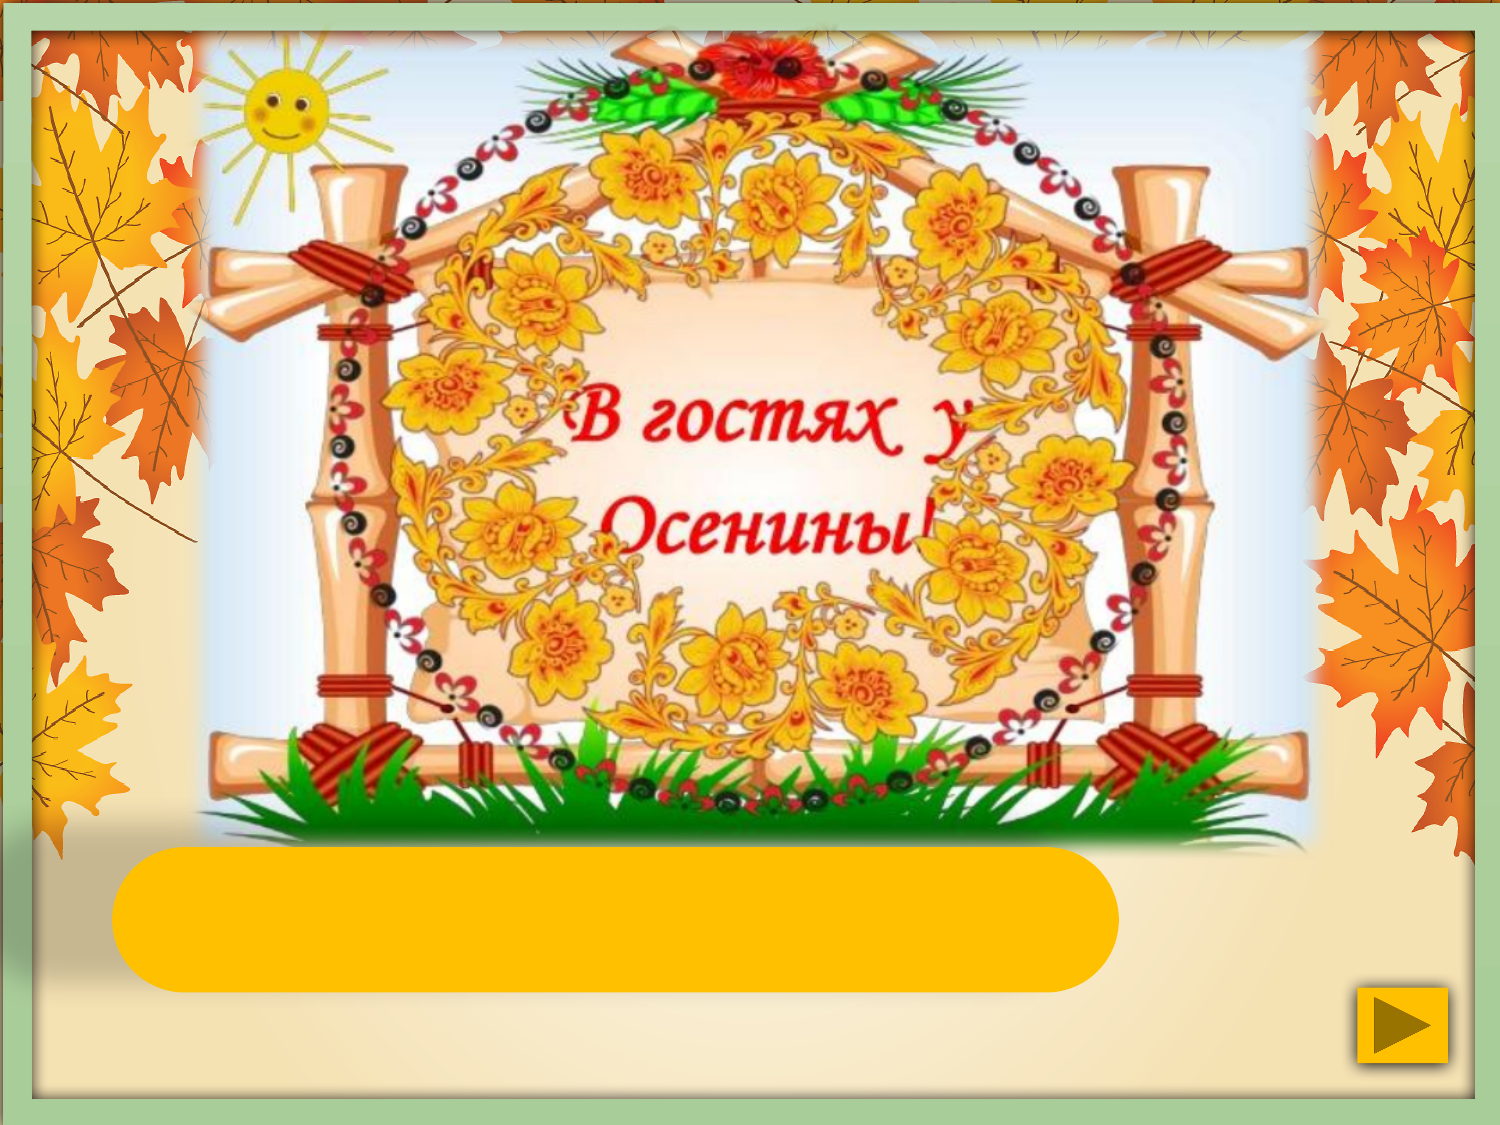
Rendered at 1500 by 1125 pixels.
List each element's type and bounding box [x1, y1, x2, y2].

picture [0, 0, 1500, 1125]
title [79, 210, 182, 364]
text_box [3, 2, 1500, 1125]
text_box [111, 846, 1120, 994]
text_box [1356, 987, 1449, 1064]
picture [32, 19, 1475, 1099]
